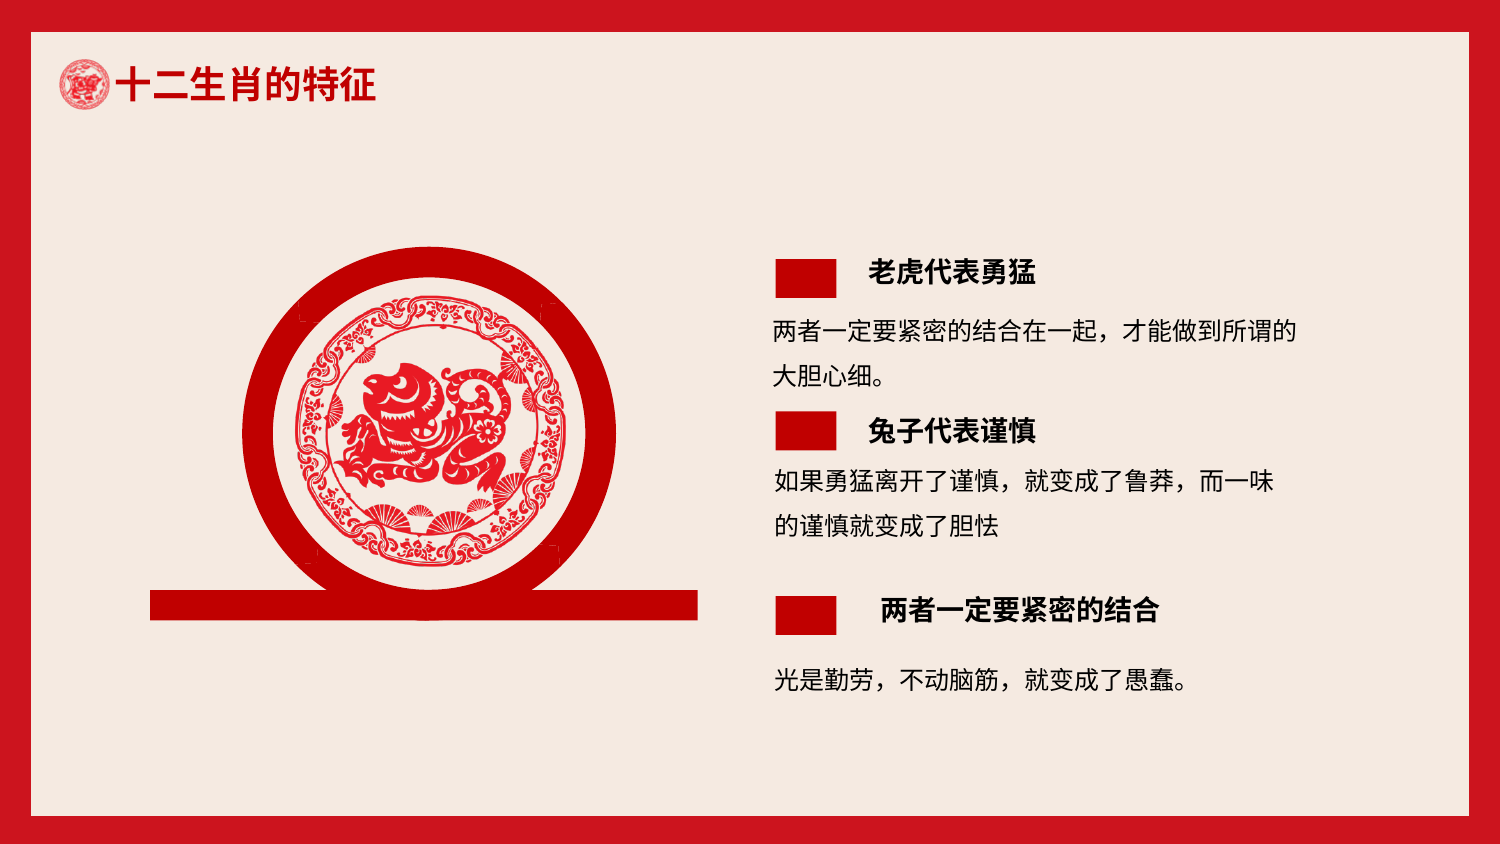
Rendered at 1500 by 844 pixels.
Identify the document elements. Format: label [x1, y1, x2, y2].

picture [57, 55, 114, 112]
text_box [757, 246, 1313, 394]
text_box [759, 585, 1405, 698]
text_box [759, 406, 1296, 544]
text_box [149, 246, 698, 621]
